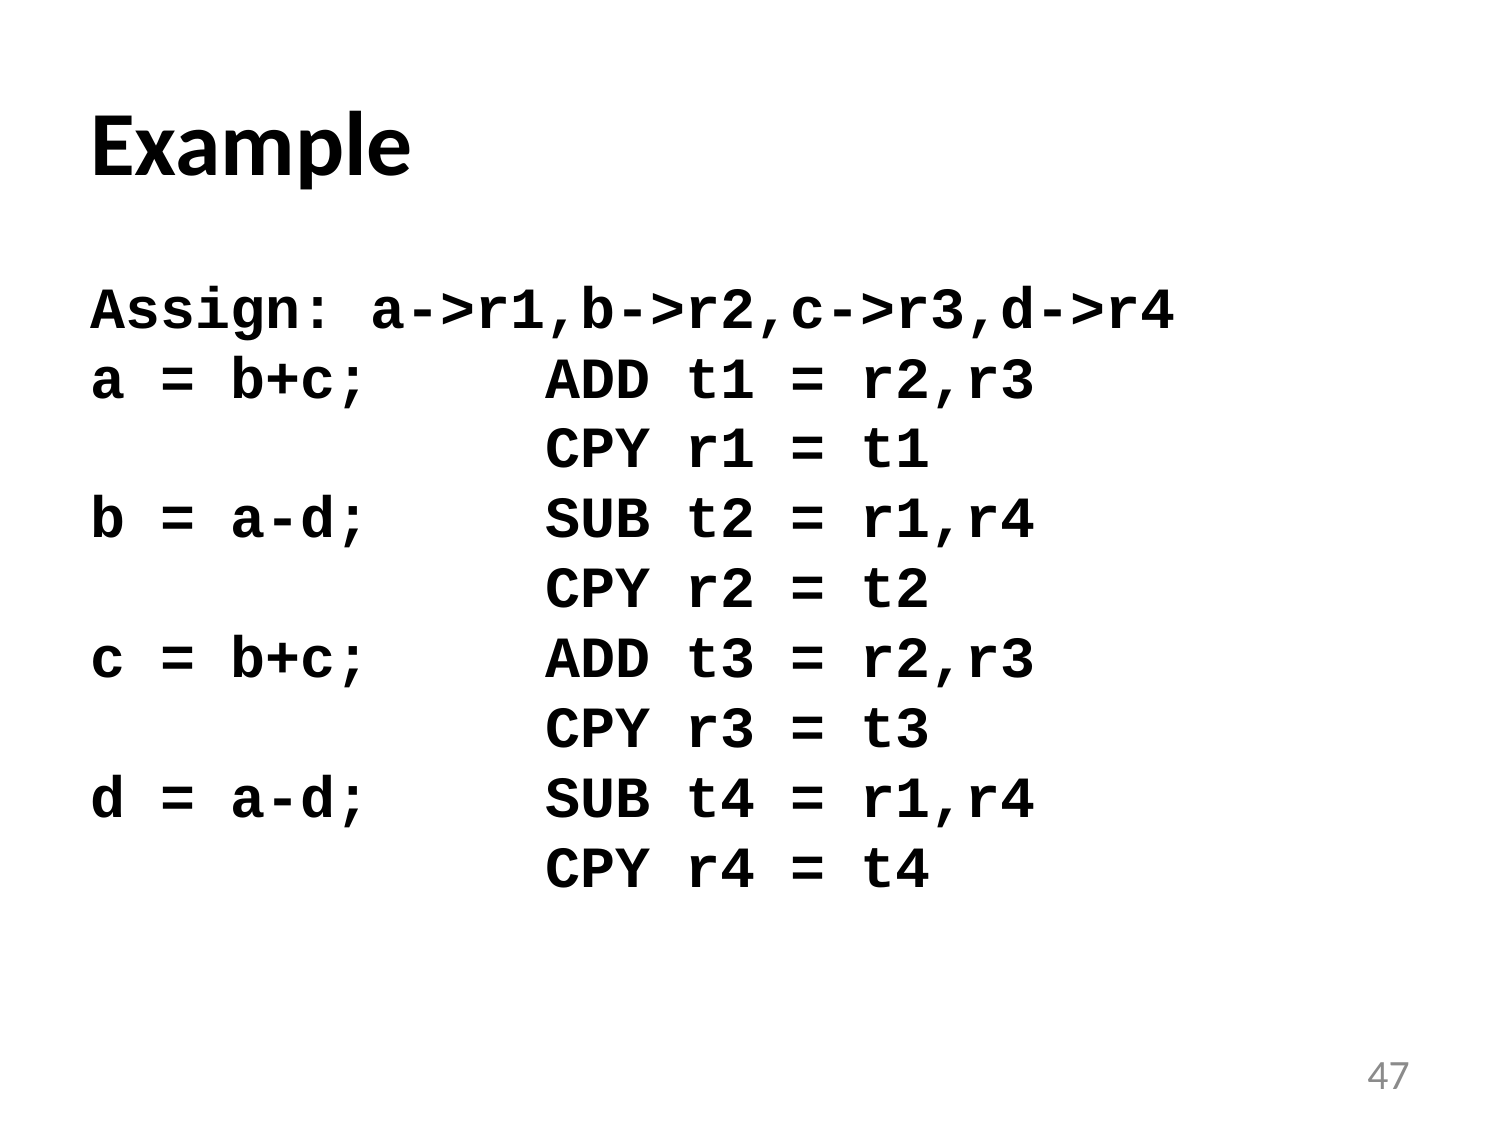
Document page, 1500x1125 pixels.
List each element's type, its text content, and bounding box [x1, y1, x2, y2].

title Example [75, 45, 1425, 233]
list Assign: a->r1,b->r2,c->r3,d->r4 a = b+c; ADD t1 = r2,r3 CPY r1 = t1 b = a-d; SUB t2 = r1,r4 CPY r2 = t2 c = b+c; ADD t3 = r2,r3 CPY r3 = t3 d = a-d; SUB t4 = r1,r4 CPY r4 = t4 [75, 262, 1425, 1005]
slide_number 47 [1074, 1042, 1425, 1103]
